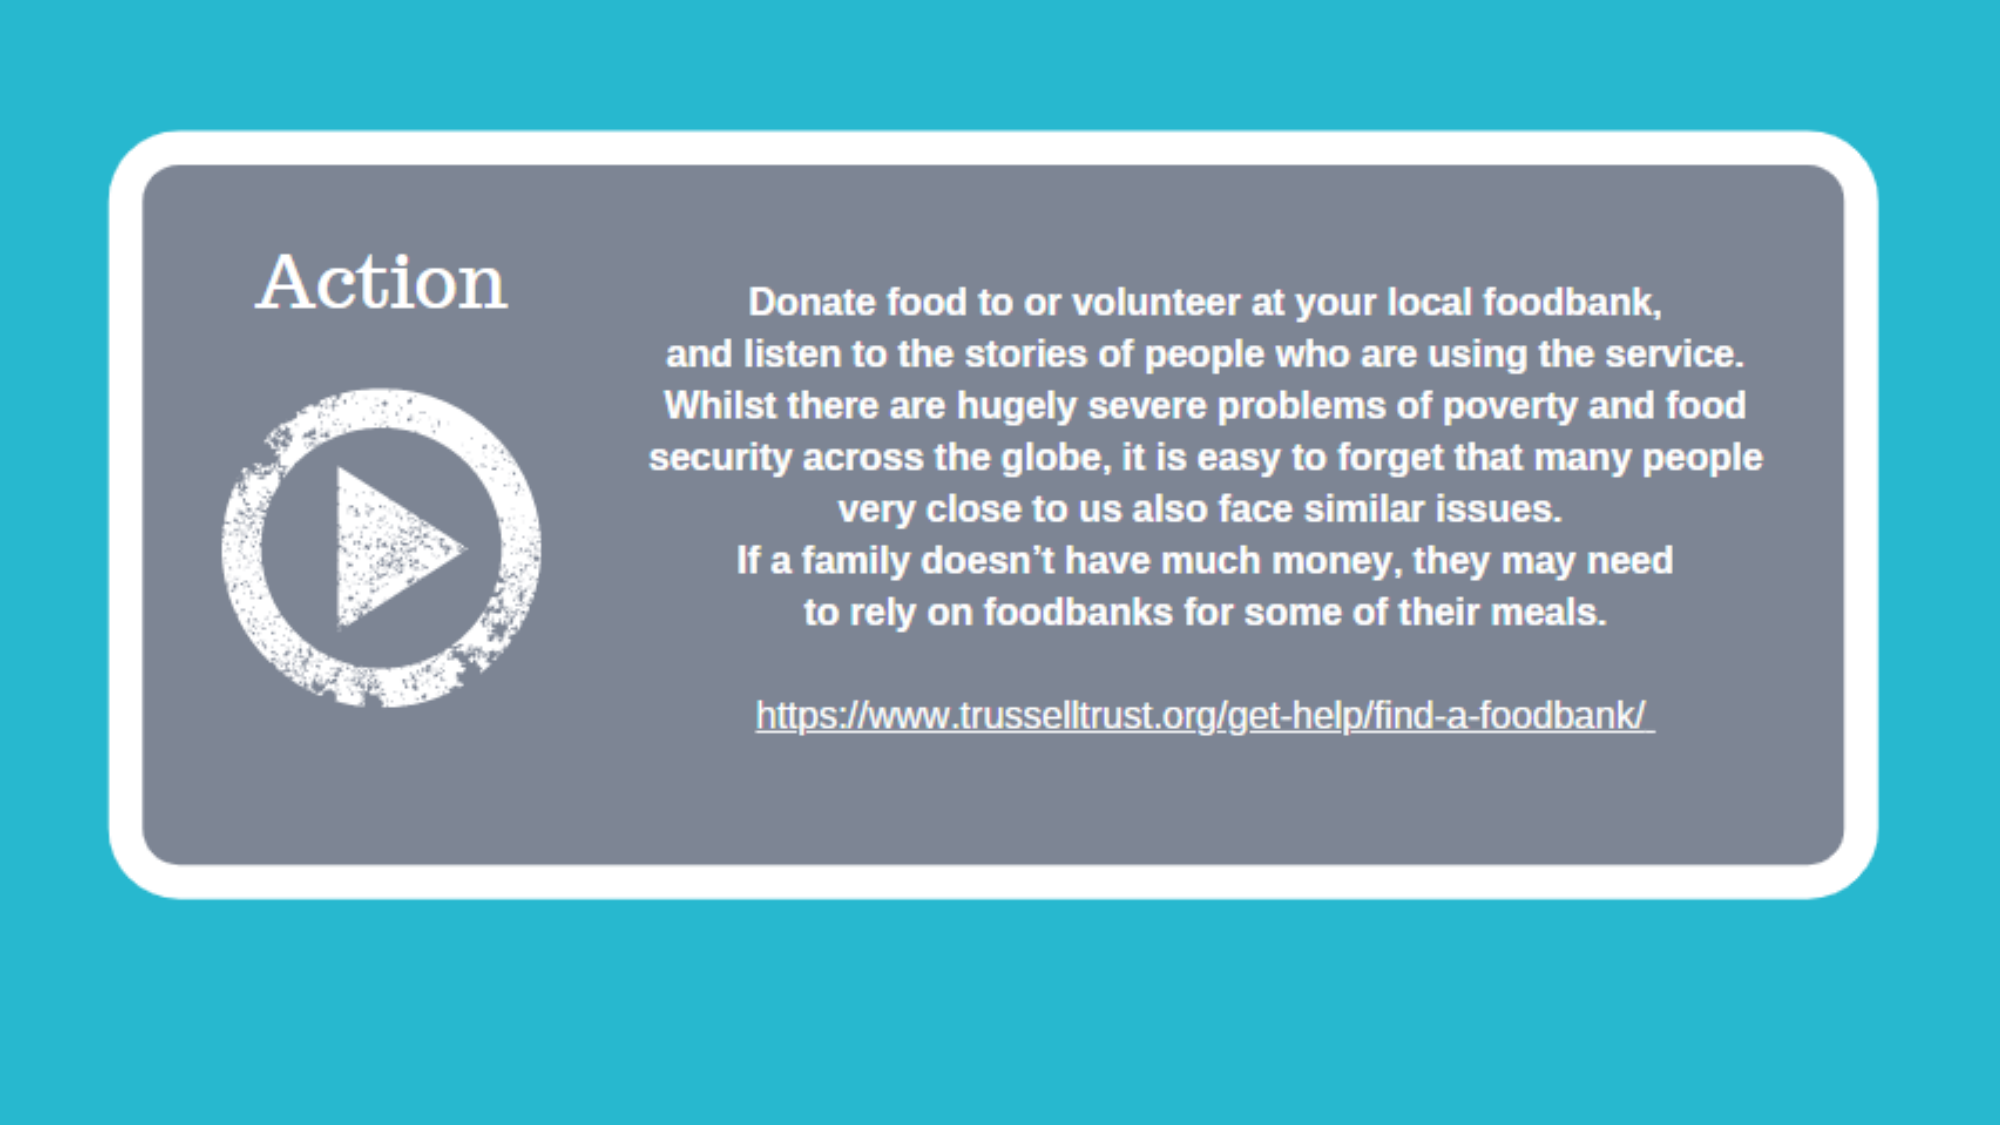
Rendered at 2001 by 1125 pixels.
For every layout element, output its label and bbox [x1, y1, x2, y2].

picture [86, 78, 1901, 938]
